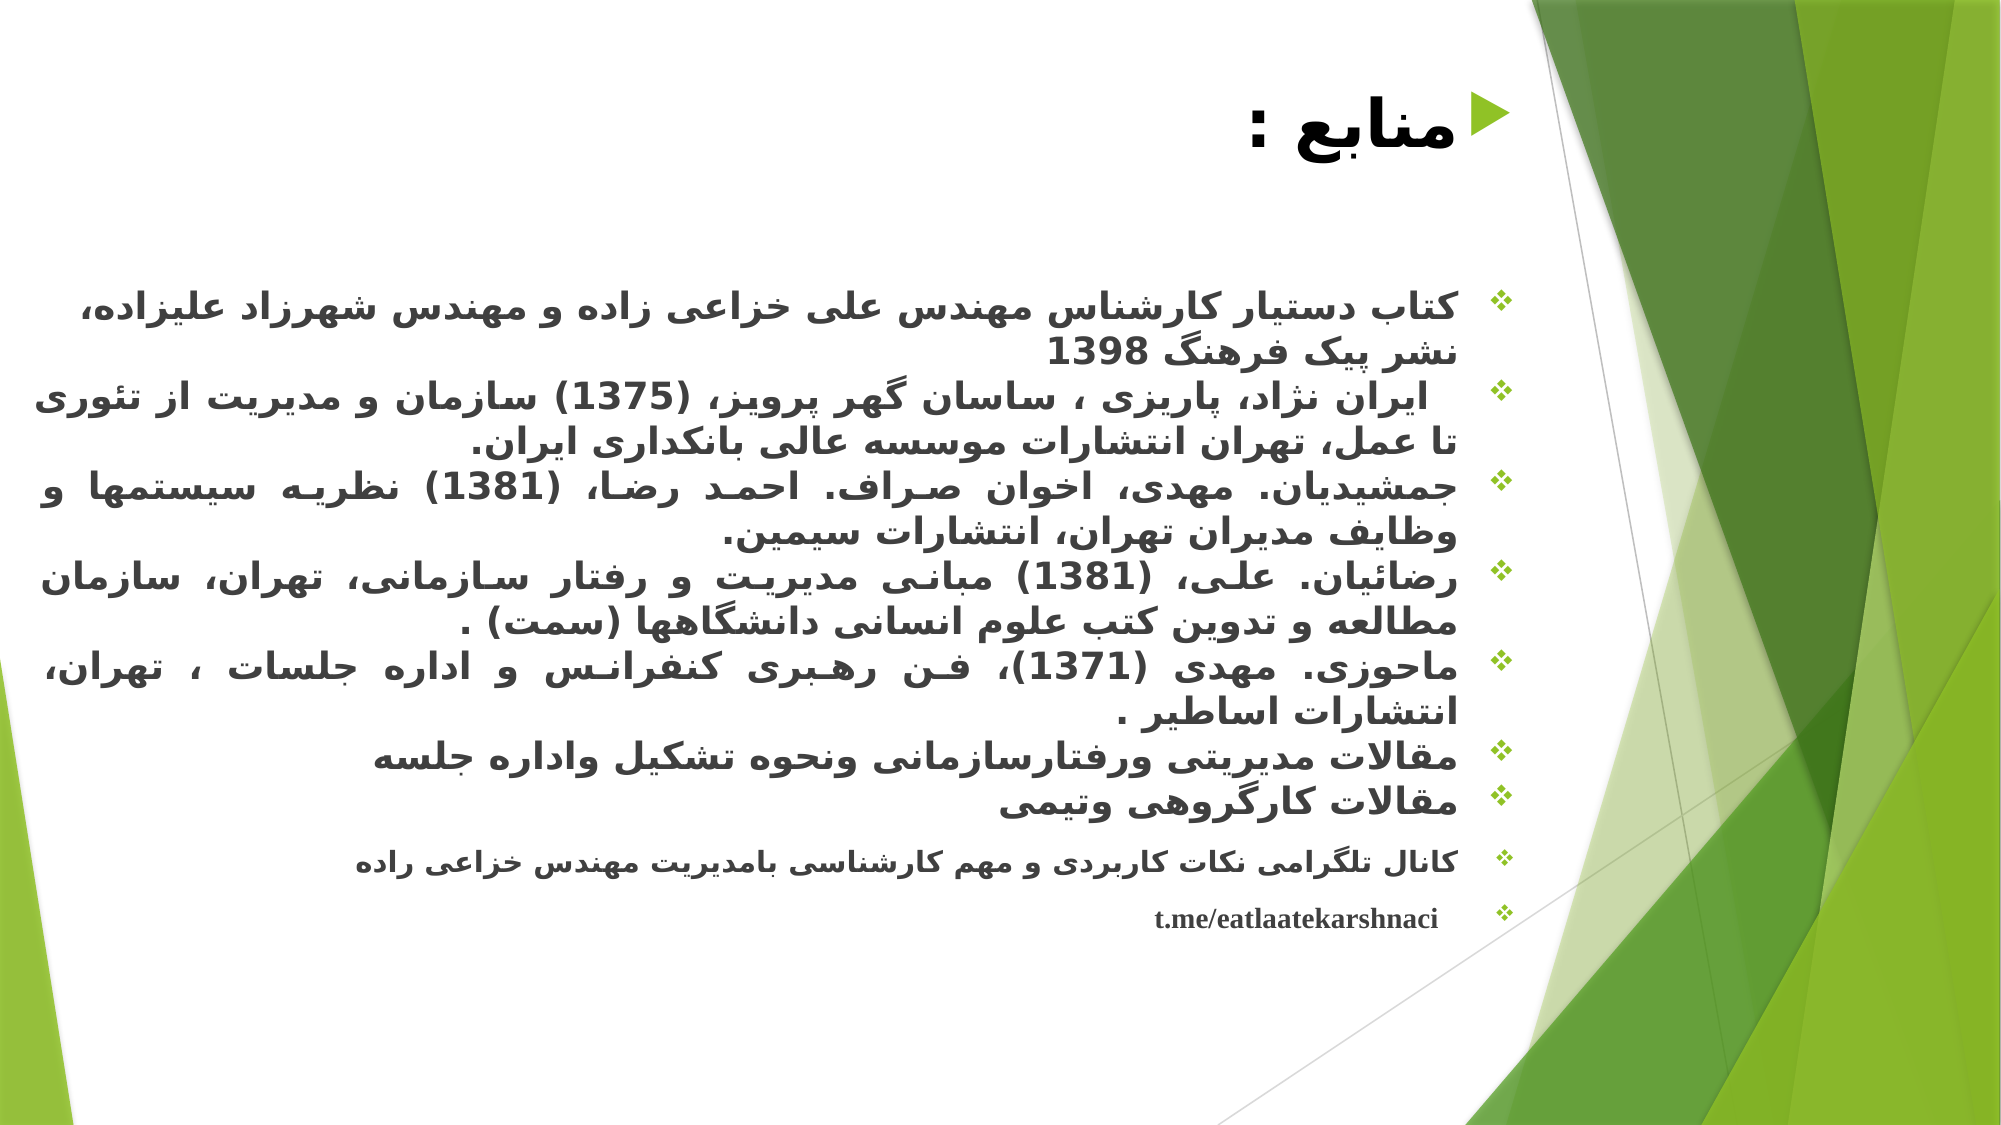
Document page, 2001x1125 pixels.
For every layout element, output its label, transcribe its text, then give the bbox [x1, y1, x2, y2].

list منابع : کتاب دستیار کارشناس مهندس علی خزاعی زاده و مهندس شهرزاد علیزاده، نشر پیک فرهنگ 1398 ایران نژاد، پاریزی ، ساسان گهر پرویز، (1375) سازمان و مدیریت از تئوری تا عمل، تهران انتشارات موسسه عالی بانکداری ایران. جمشیدیان. مهدی، اخوان صراف. احمد رضا، (1381) نظریه سیستمها و وظایف مدیران تهران، انتشارات سیمین. رضائیان. علی، (1381) مبانی مدیریت و رفتار سازمانی، تهران، سازمان مطالعه و تدوین کتب علوم انسانی دانشگاهها (سمت) . ماحوزی. مهدی (1371)، فن رهبری کنفرانس و اداره جلسات ، تهران، انتشارات اساطیر . مقالات مدیریتی ورفتارسازمانی ونحوه تشکیل واداره جلسه مقالات کارگروهی وتیمی کانال تلگرامی نکات کاربردی و مهم کارشناسی بامدیریت مهندس خزاعی راده t.me/eatlaatekarshnaci [17, 72, 1531, 1091]
